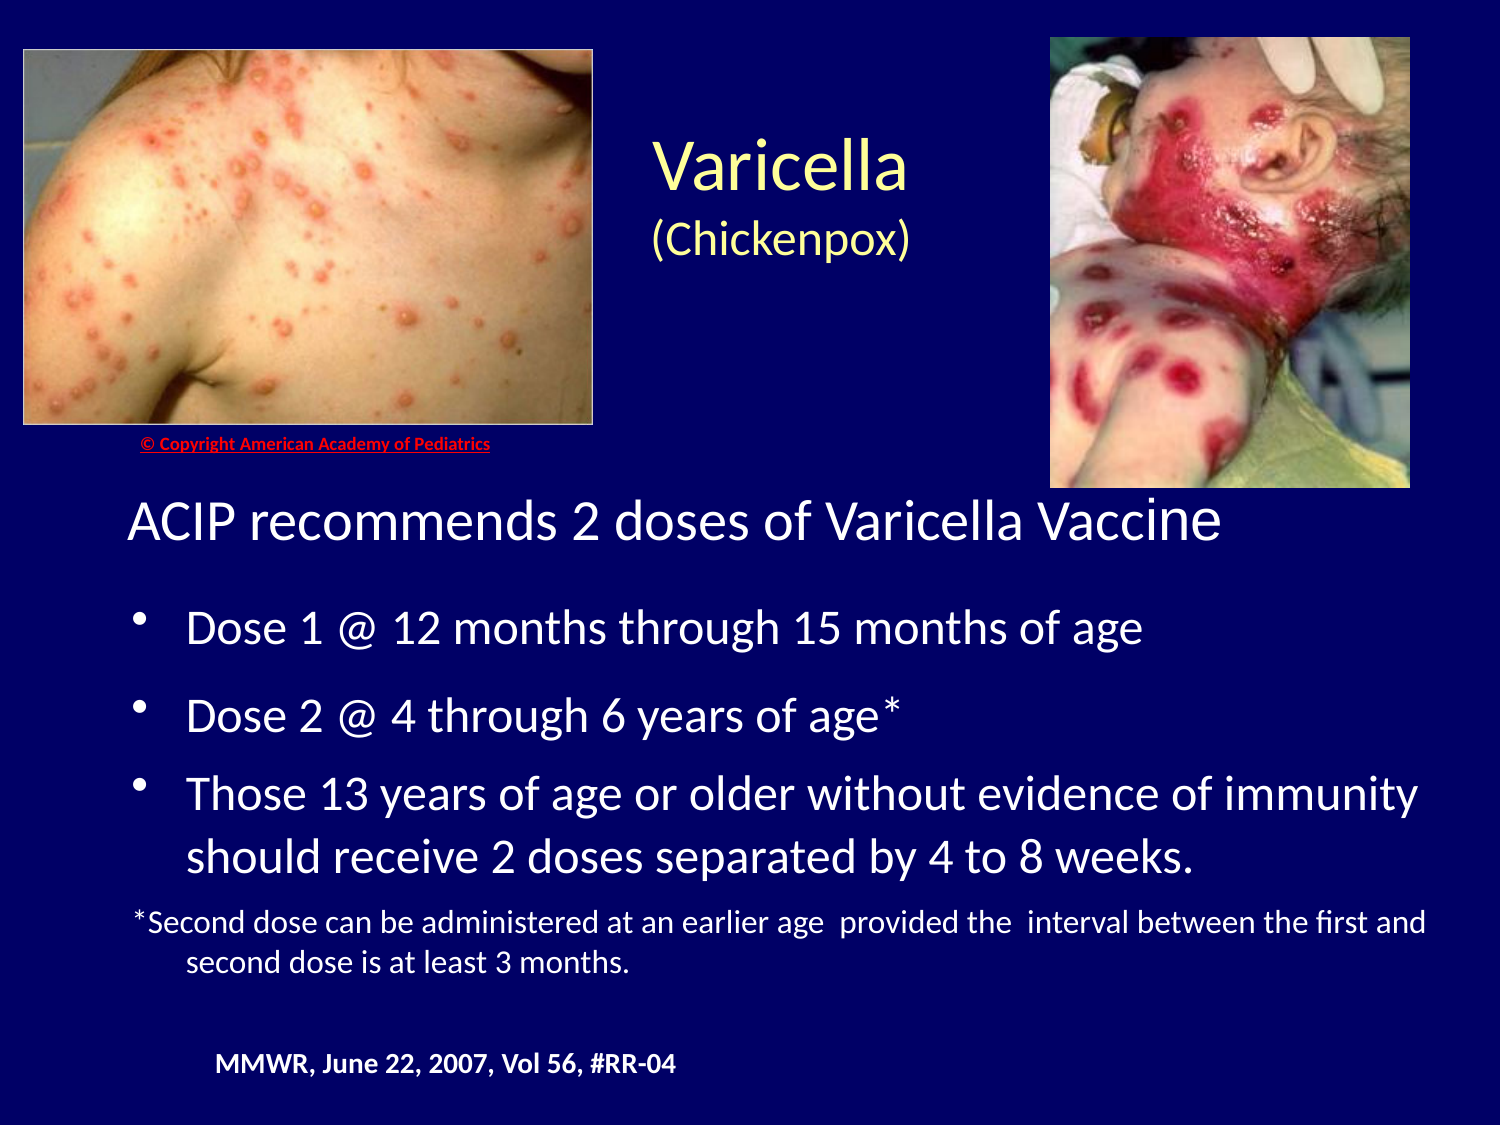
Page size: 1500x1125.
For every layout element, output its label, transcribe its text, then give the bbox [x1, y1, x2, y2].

text_box Dose 1 @ 12 months through 15 months of age Dose 2 @ 4 through 6 years of age* Those 13 years of age or older without evidence of immunity should receive 2 doses separated by 4 to 8 weeks. *Second dose can be administered at an earlier age provided the interval between the first and second dose is at least 3 months. [87, 587, 1463, 988]
text_box © Copyright American Academy of Pediatrics [125, 435, 525, 462]
picture [23, 49, 593, 426]
text_box MMWR, June 22, 2007, Vol 56, #RR-04 [199, 1037, 713, 1088]
text_box ACIP recommends 2 doses of Varicella Vaccine [112, 474, 1400, 560]
picture [1049, 37, 1411, 488]
title Varicella (Chickenpox) [596, 112, 1001, 269]
